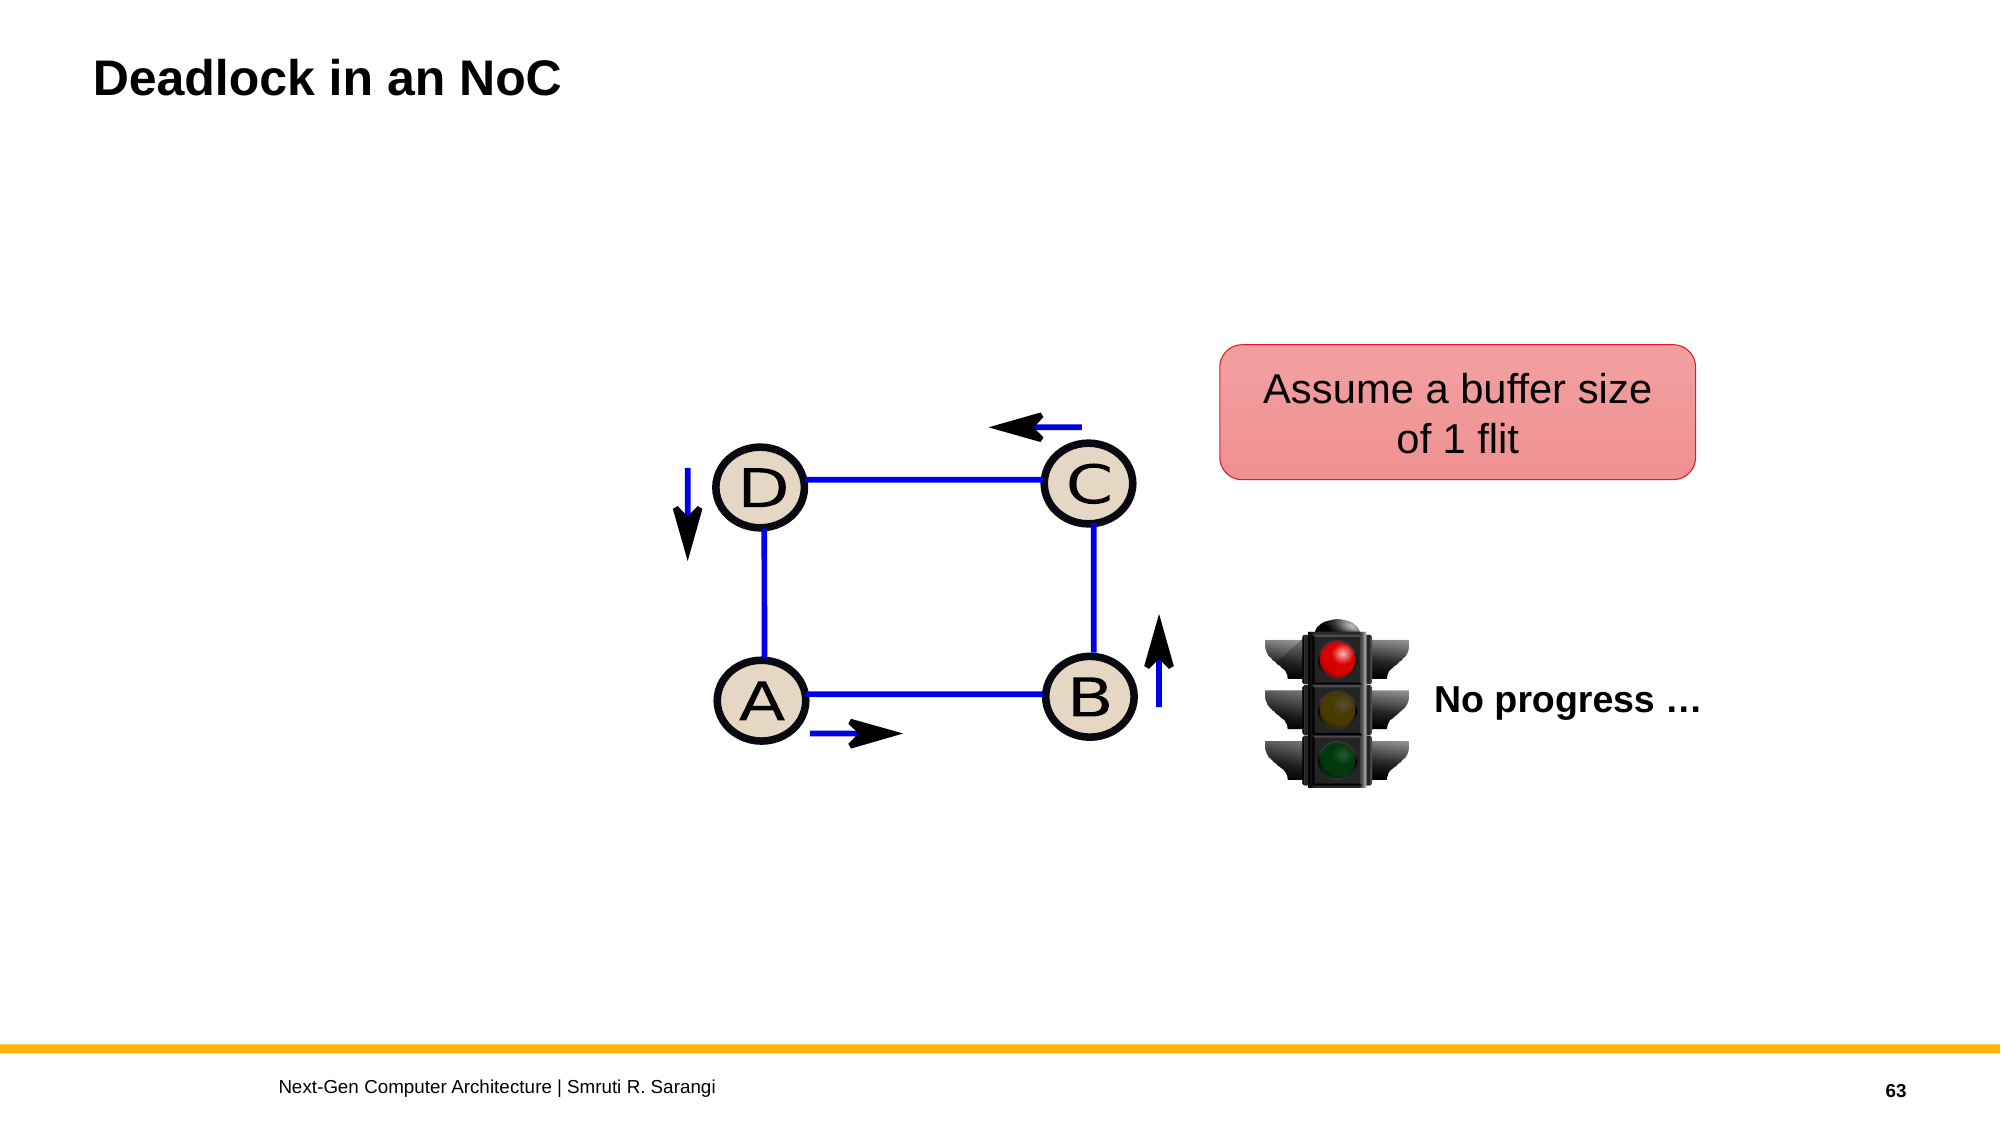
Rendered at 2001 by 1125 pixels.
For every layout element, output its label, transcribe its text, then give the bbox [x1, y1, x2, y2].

footer Next-Gen Computer Architecture | Smruti R. Sarangi [263, 1067, 1464, 1105]
text_box Assume a buffer size of 1 flit [1219, 344, 1697, 481]
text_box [672, 412, 1177, 758]
picture [1265, 619, 1410, 788]
slide_number 63 [1711, 1071, 1922, 1109]
title Deadlock in an NoC [78, 45, 1578, 180]
text_box No progress … [1419, 667, 1718, 728]
